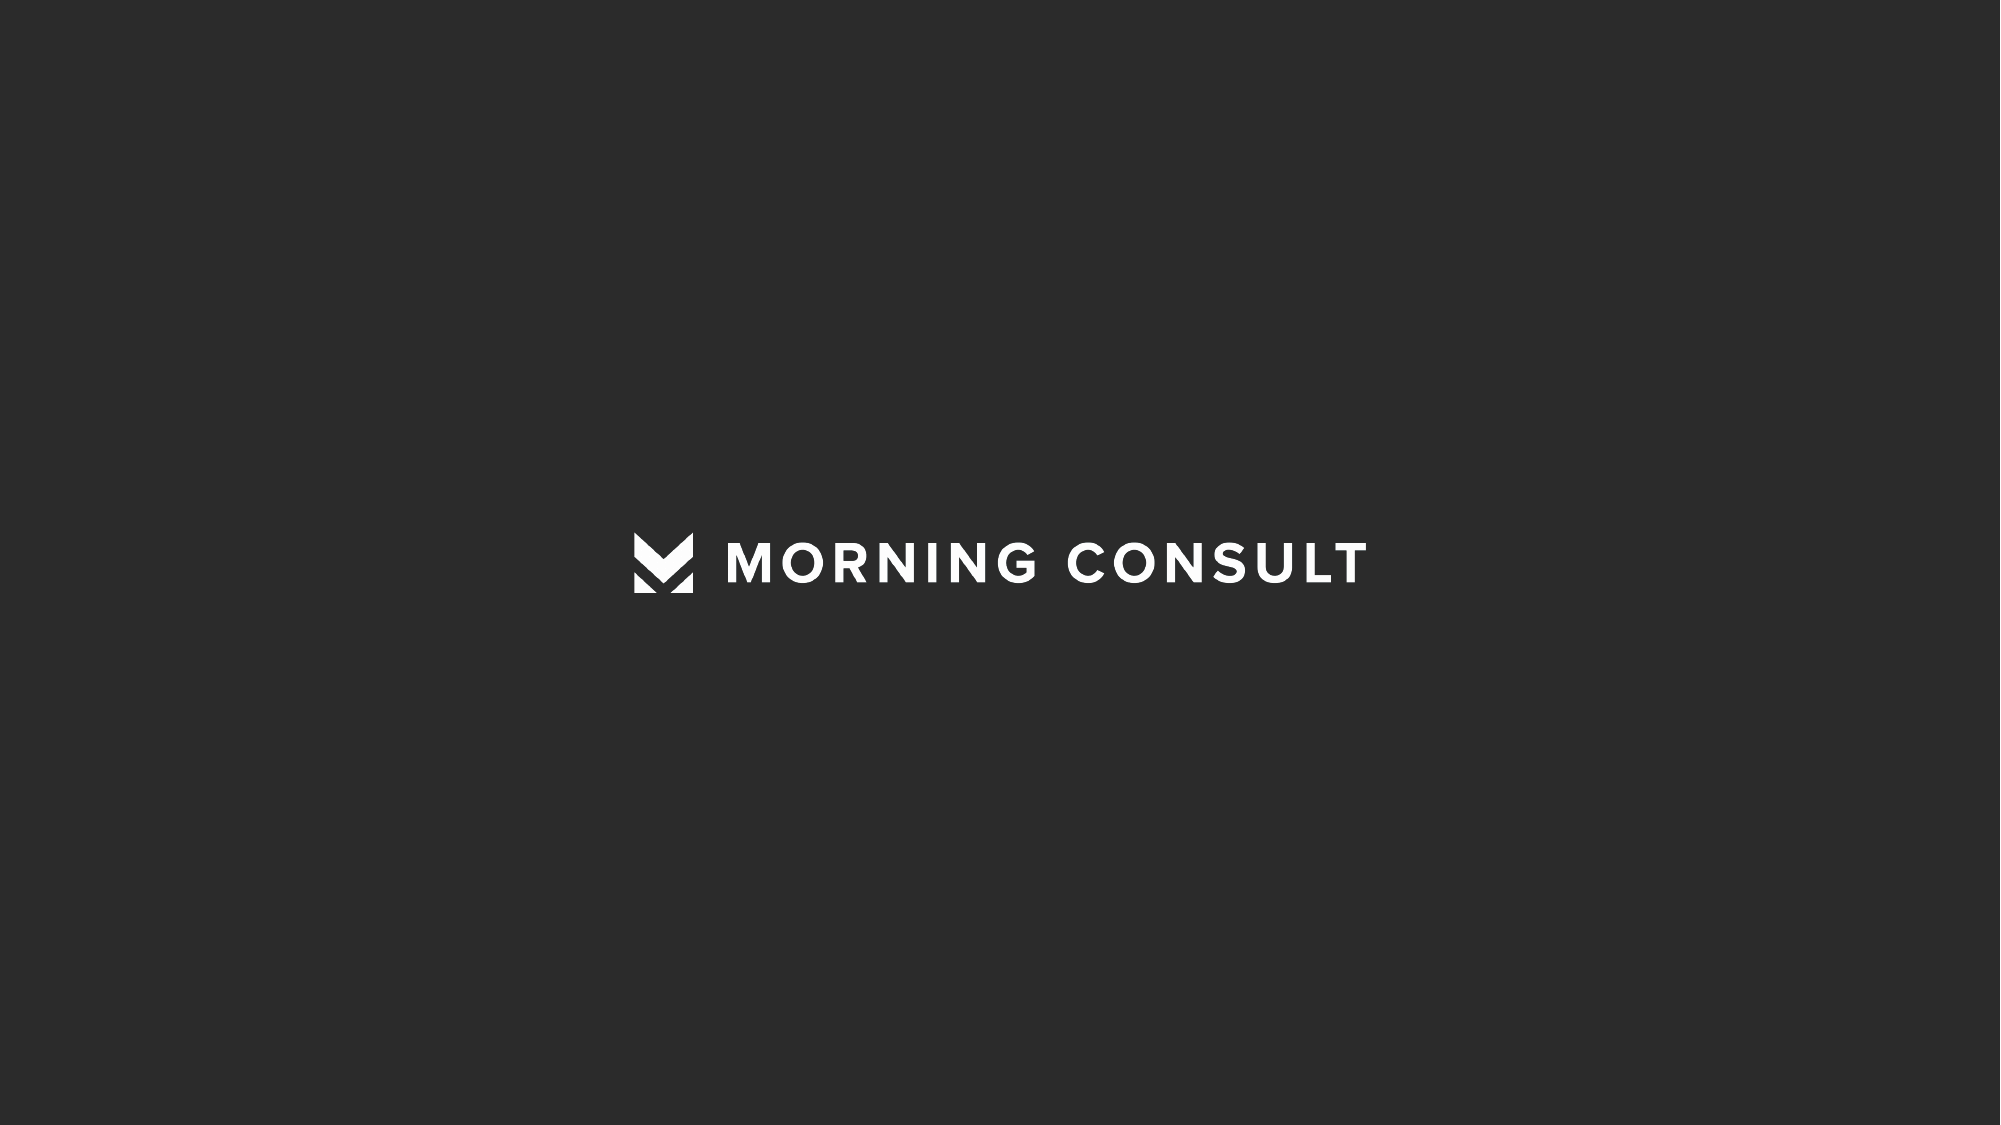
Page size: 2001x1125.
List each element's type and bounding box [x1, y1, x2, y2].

picture [634, 532, 1366, 593]
